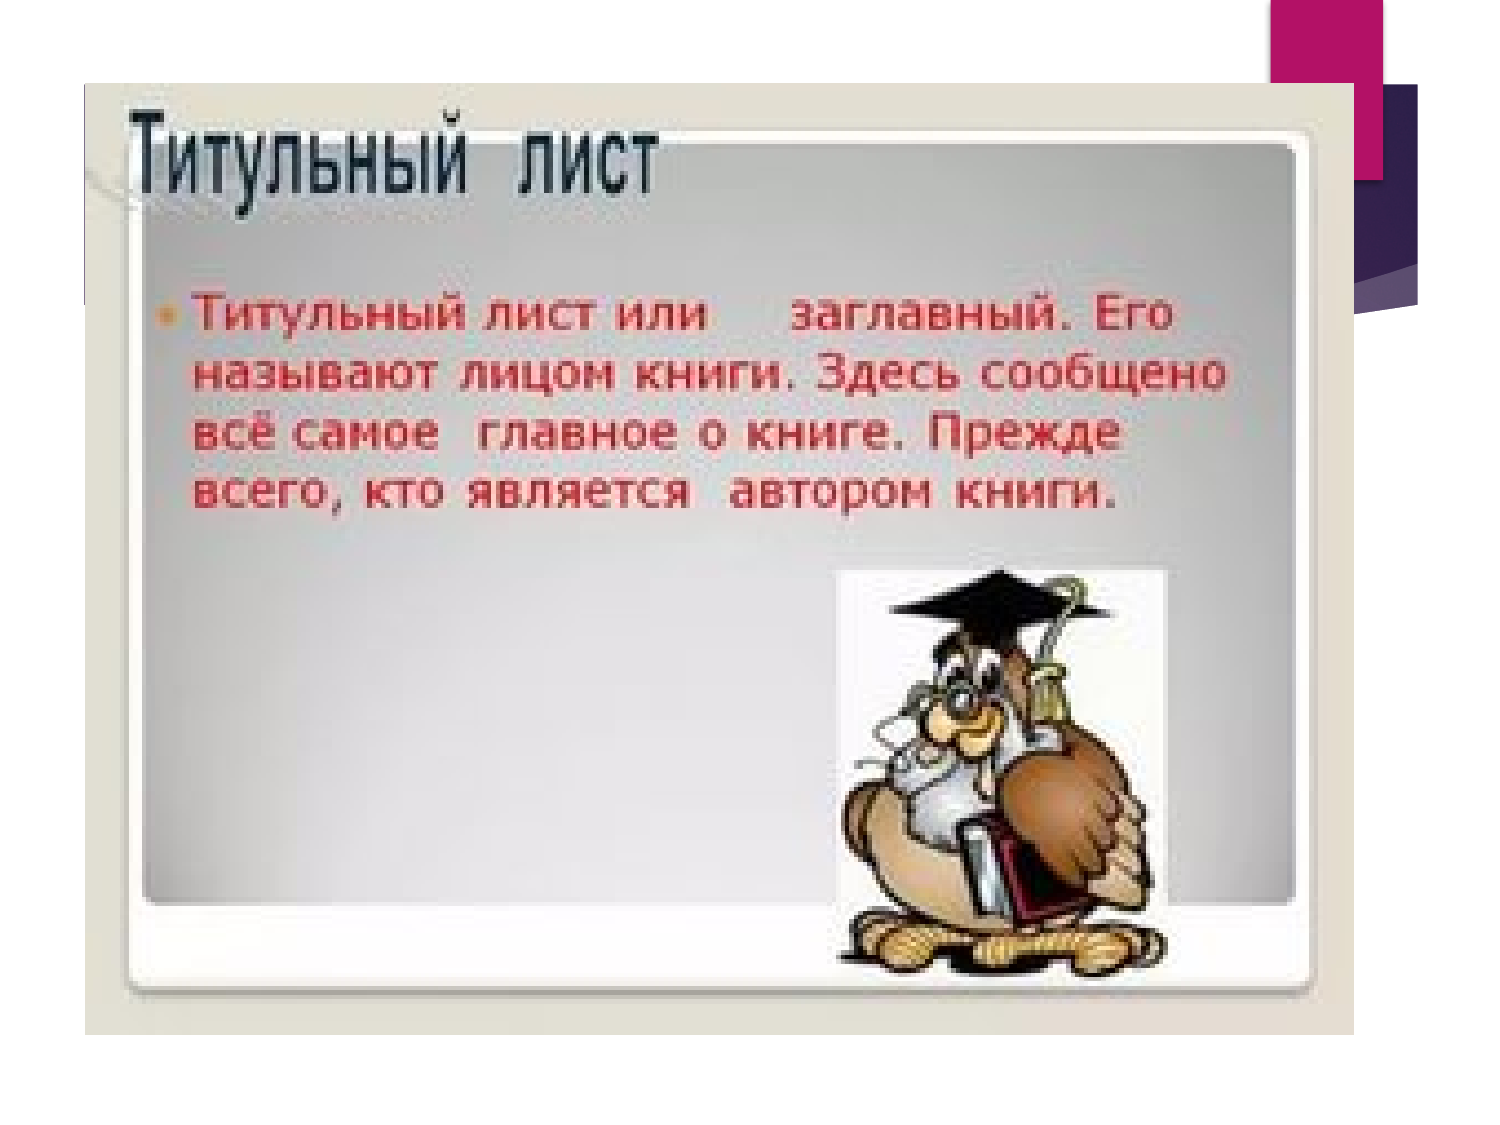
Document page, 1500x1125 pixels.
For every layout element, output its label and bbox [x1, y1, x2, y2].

list [85, 83, 1355, 1035]
